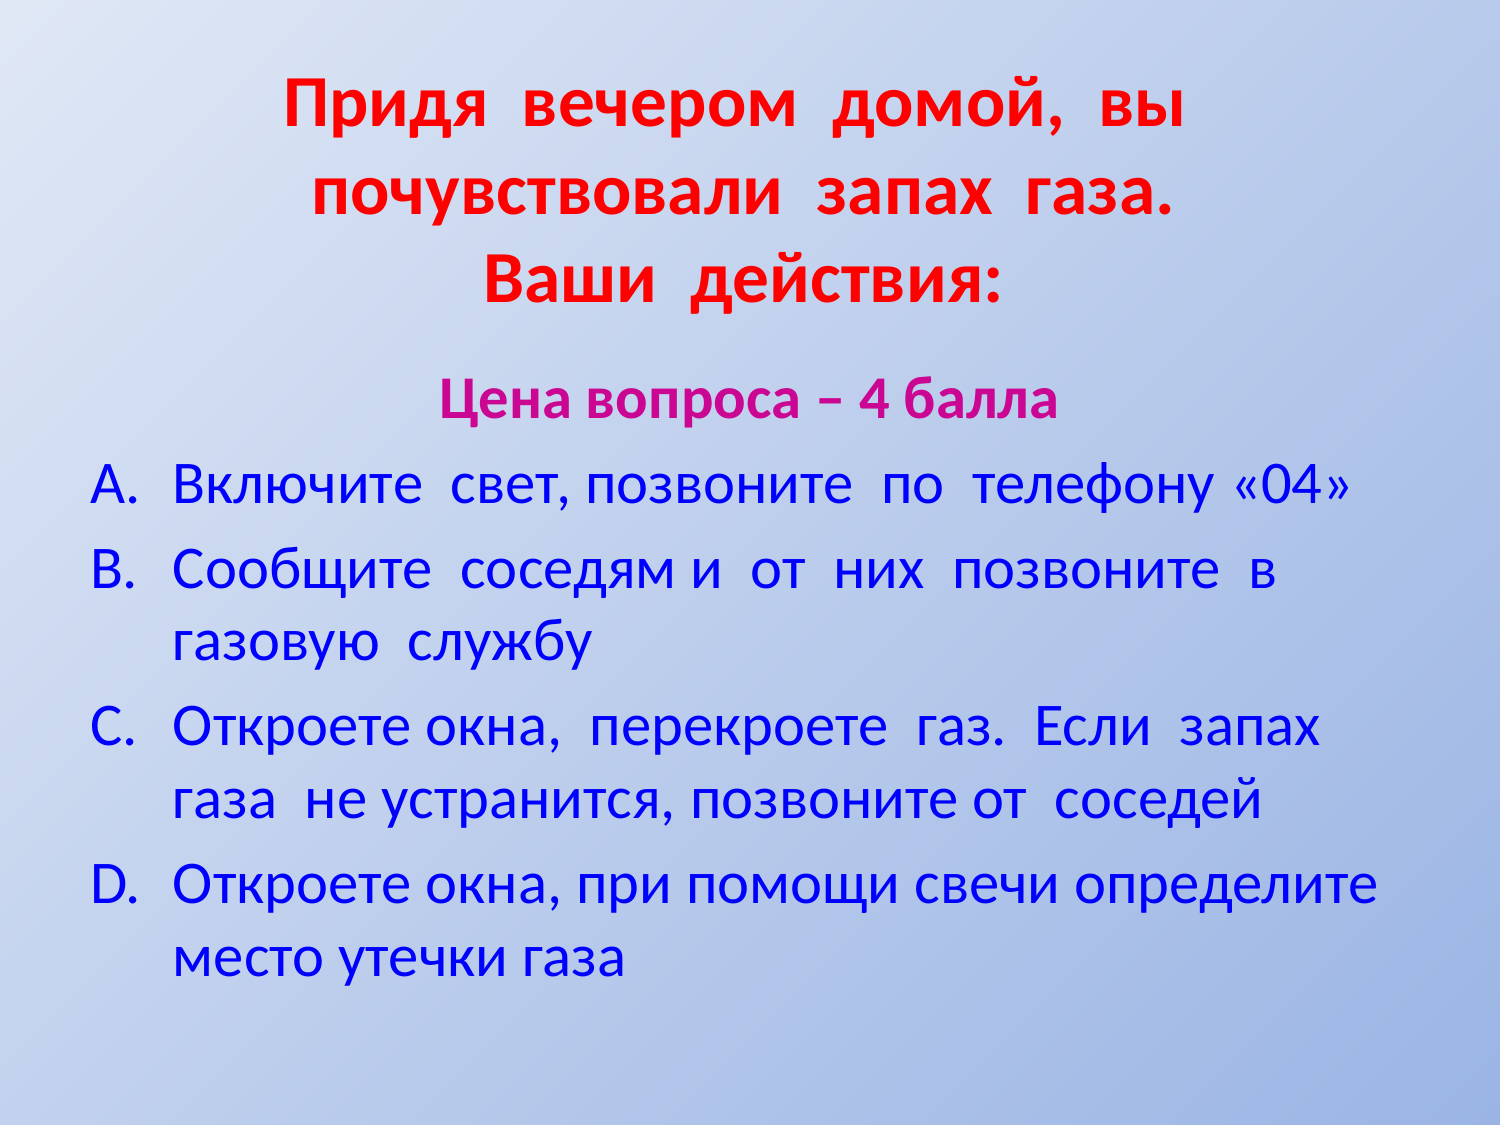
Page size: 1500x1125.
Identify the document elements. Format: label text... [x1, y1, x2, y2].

list Цена вопроса – 4 балла Включите свет, позвоните по телефону «04» Сообщите соседям и от них позвоните в газовую службу Откроете окна, перекроете газ. Если запах газа не устранится, позвоните от соседей Откроете окна, при помощи свечи определите место утечки газа [75, 350, 1425, 1005]
title Придя вечером домой, вы почувствовали запах газа. Ваши действия: [75, 45, 1413, 325]
